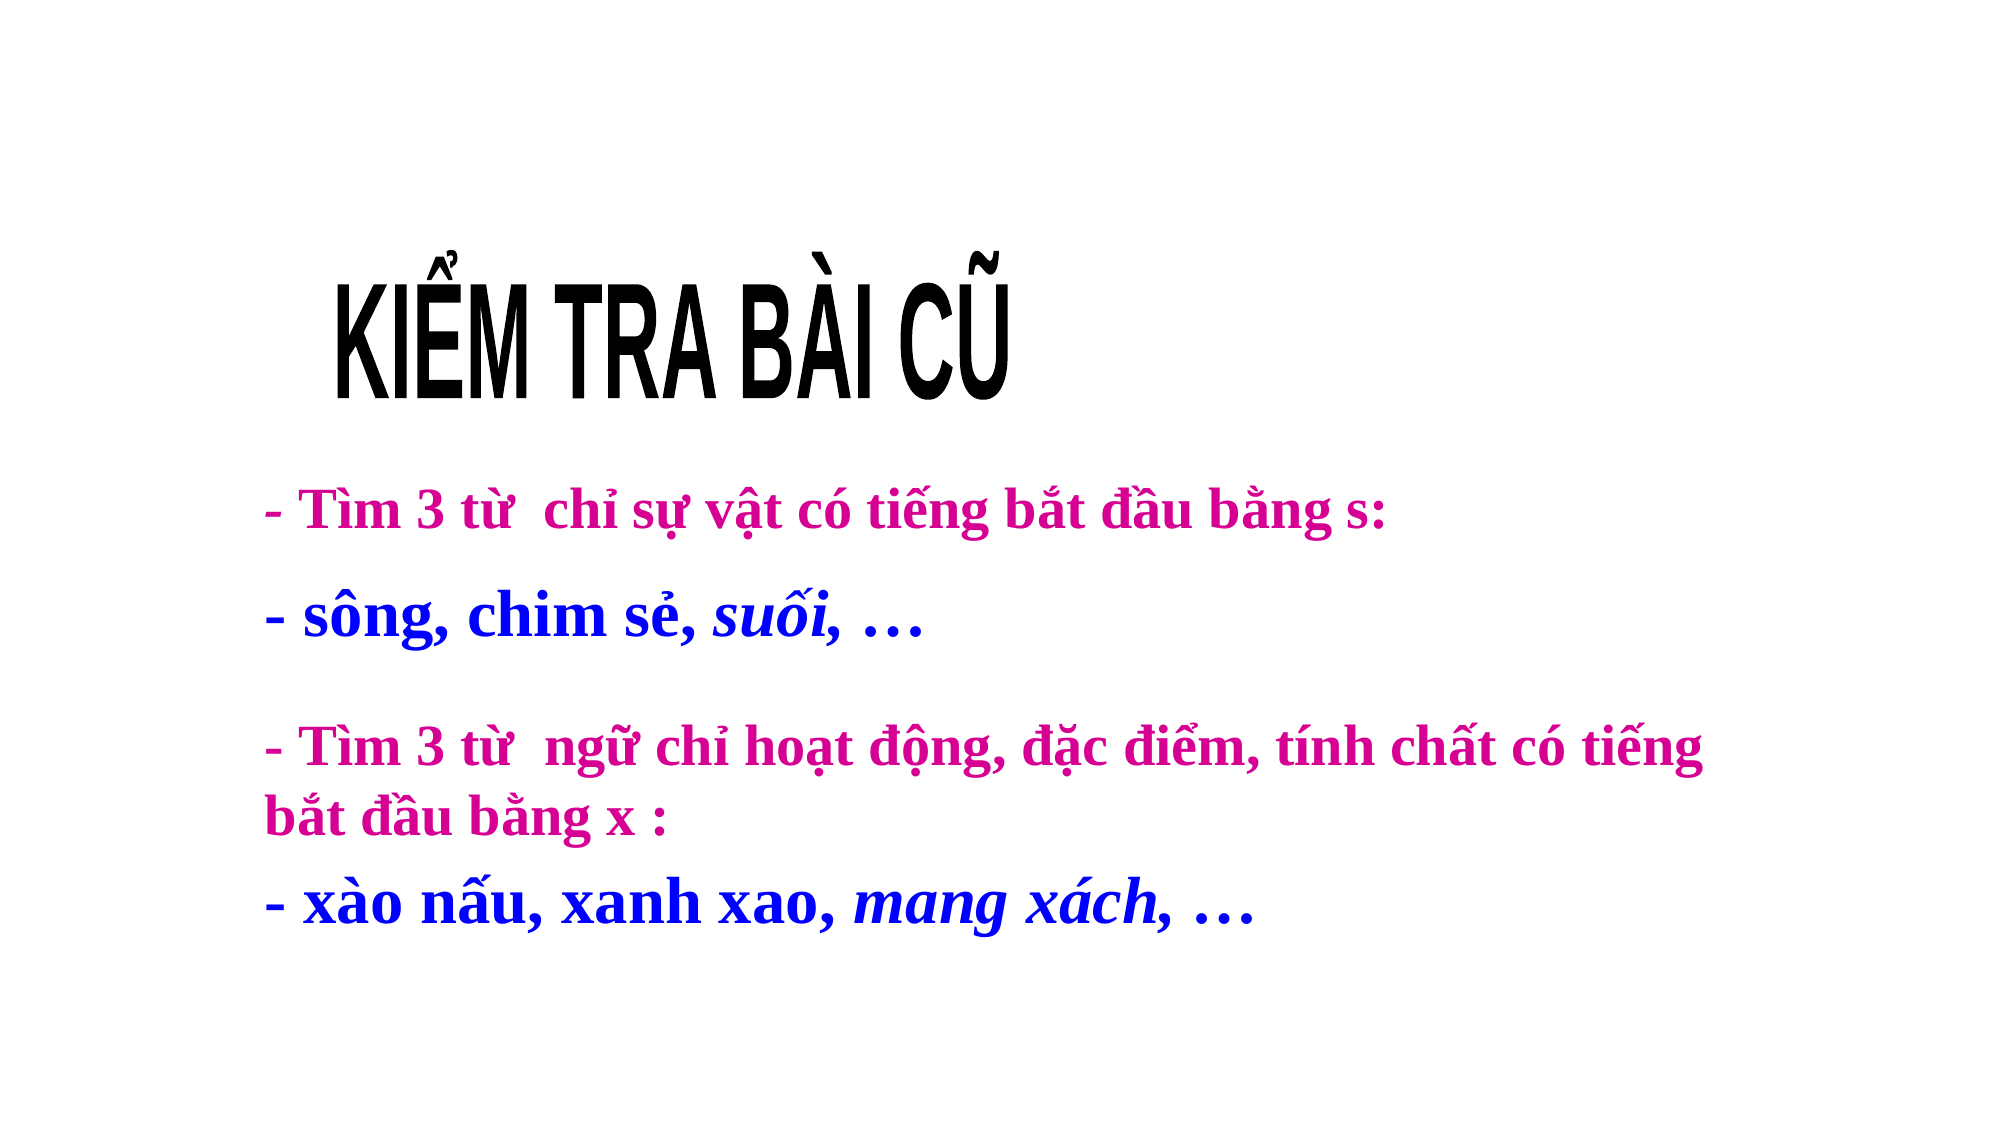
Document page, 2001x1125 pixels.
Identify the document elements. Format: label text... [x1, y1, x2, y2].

text_box - sông, chim sẻ, suối, … [249, 562, 1750, 658]
text_box - xào nấu, xanh xao, mang xách, … [249, 855, 1750, 945]
text_box - Tìm 3 từ chỉ sự vật có tiếng bắt đầu bằng s: [249, 462, 1750, 548]
text_box - Tìm 3 từ ngữ chỉ hoạt động, đặc điểm, tính chất có tiếng bắt đầu bằng x : [249, 699, 1750, 855]
